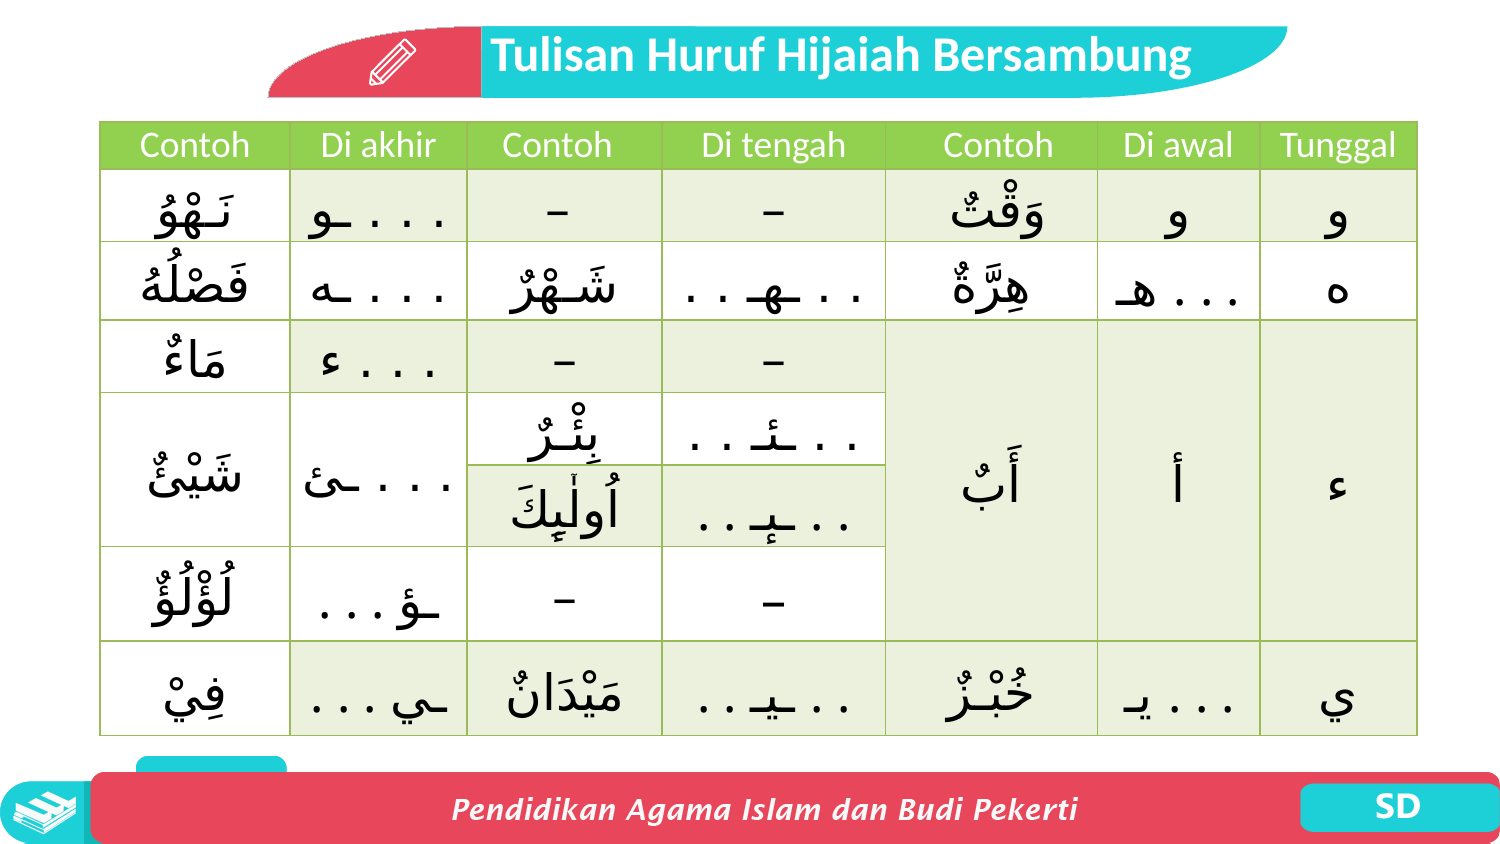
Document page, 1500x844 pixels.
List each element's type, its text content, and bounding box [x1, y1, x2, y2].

table_cell اُولٰۤىِٕكَ [468, 466, 661, 546]
table_cell يـ . . . [1098, 642, 1259, 735]
table_cell نَـهْوُ [101, 170, 289, 241]
table_cell مَيْدَانٌ [468, 642, 661, 735]
table_cell . . . ـي [291, 642, 466, 735]
table_cell لُؤْلُؤٌ [101, 547, 289, 640]
table_cell هِرَّةٌ [886, 242, 1097, 319]
table_cell . . . ـو [291, 170, 466, 241]
table_header Di awal [1098, 123, 1259, 168]
picture [0, 756, 1500, 844]
table_cell و [1098, 170, 1259, 241]
table_cell بِئْـرٌ [468, 393, 661, 464]
table_cell فِيْ [101, 642, 289, 735]
table_cell . . . ء [291, 321, 466, 392]
table_cell – [663, 321, 885, 392]
table_cell وَقْتٌ [886, 170, 1097, 241]
table_cell . . . ـئ [291, 393, 466, 546]
table_cell – [468, 547, 661, 640]
table_cell فَصْلُهُ [101, 242, 289, 319]
table_cell . . ـهـ . . [663, 242, 885, 319]
table_cell . . ـىٕـ . . [663, 466, 885, 546]
table_header Di akhir [291, 123, 466, 168]
table_cell خُبْـزٌ [886, 642, 1097, 735]
table_cell ء [1261, 321, 1416, 640]
table_header Di tengah [663, 123, 885, 168]
table_cell . . ـئـ . . [663, 393, 885, 464]
table_cell هـ . . . [1098, 242, 1259, 319]
table_cell أ [1098, 321, 1259, 640]
table_cell – [468, 321, 661, 392]
table_cell أَبٌ [886, 321, 1097, 640]
table_cell . . . ـؤ [291, 547, 466, 640]
table_cell – [663, 170, 885, 241]
table_header Contoh [886, 123, 1097, 168]
table_header Contoh [101, 123, 289, 168]
table_cell شَـهْرٌ [468, 242, 661, 319]
table_header Tunggal [1261, 123, 1416, 168]
table_cell شَيْئٌ [101, 393, 289, 546]
table_cell ه [1261, 242, 1416, 319]
table_cell . . ـيـ . . [663, 642, 885, 735]
table_cell و [1261, 170, 1416, 241]
table_header Contoh [468, 123, 661, 168]
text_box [267, 0, 1288, 114]
table_cell – [468, 170, 661, 241]
table_cell مَاءٌ [101, 321, 289, 392]
table_cell – [663, 547, 885, 640]
table_cell . . . ـه [291, 242, 466, 319]
table_cell ي [1261, 642, 1416, 735]
